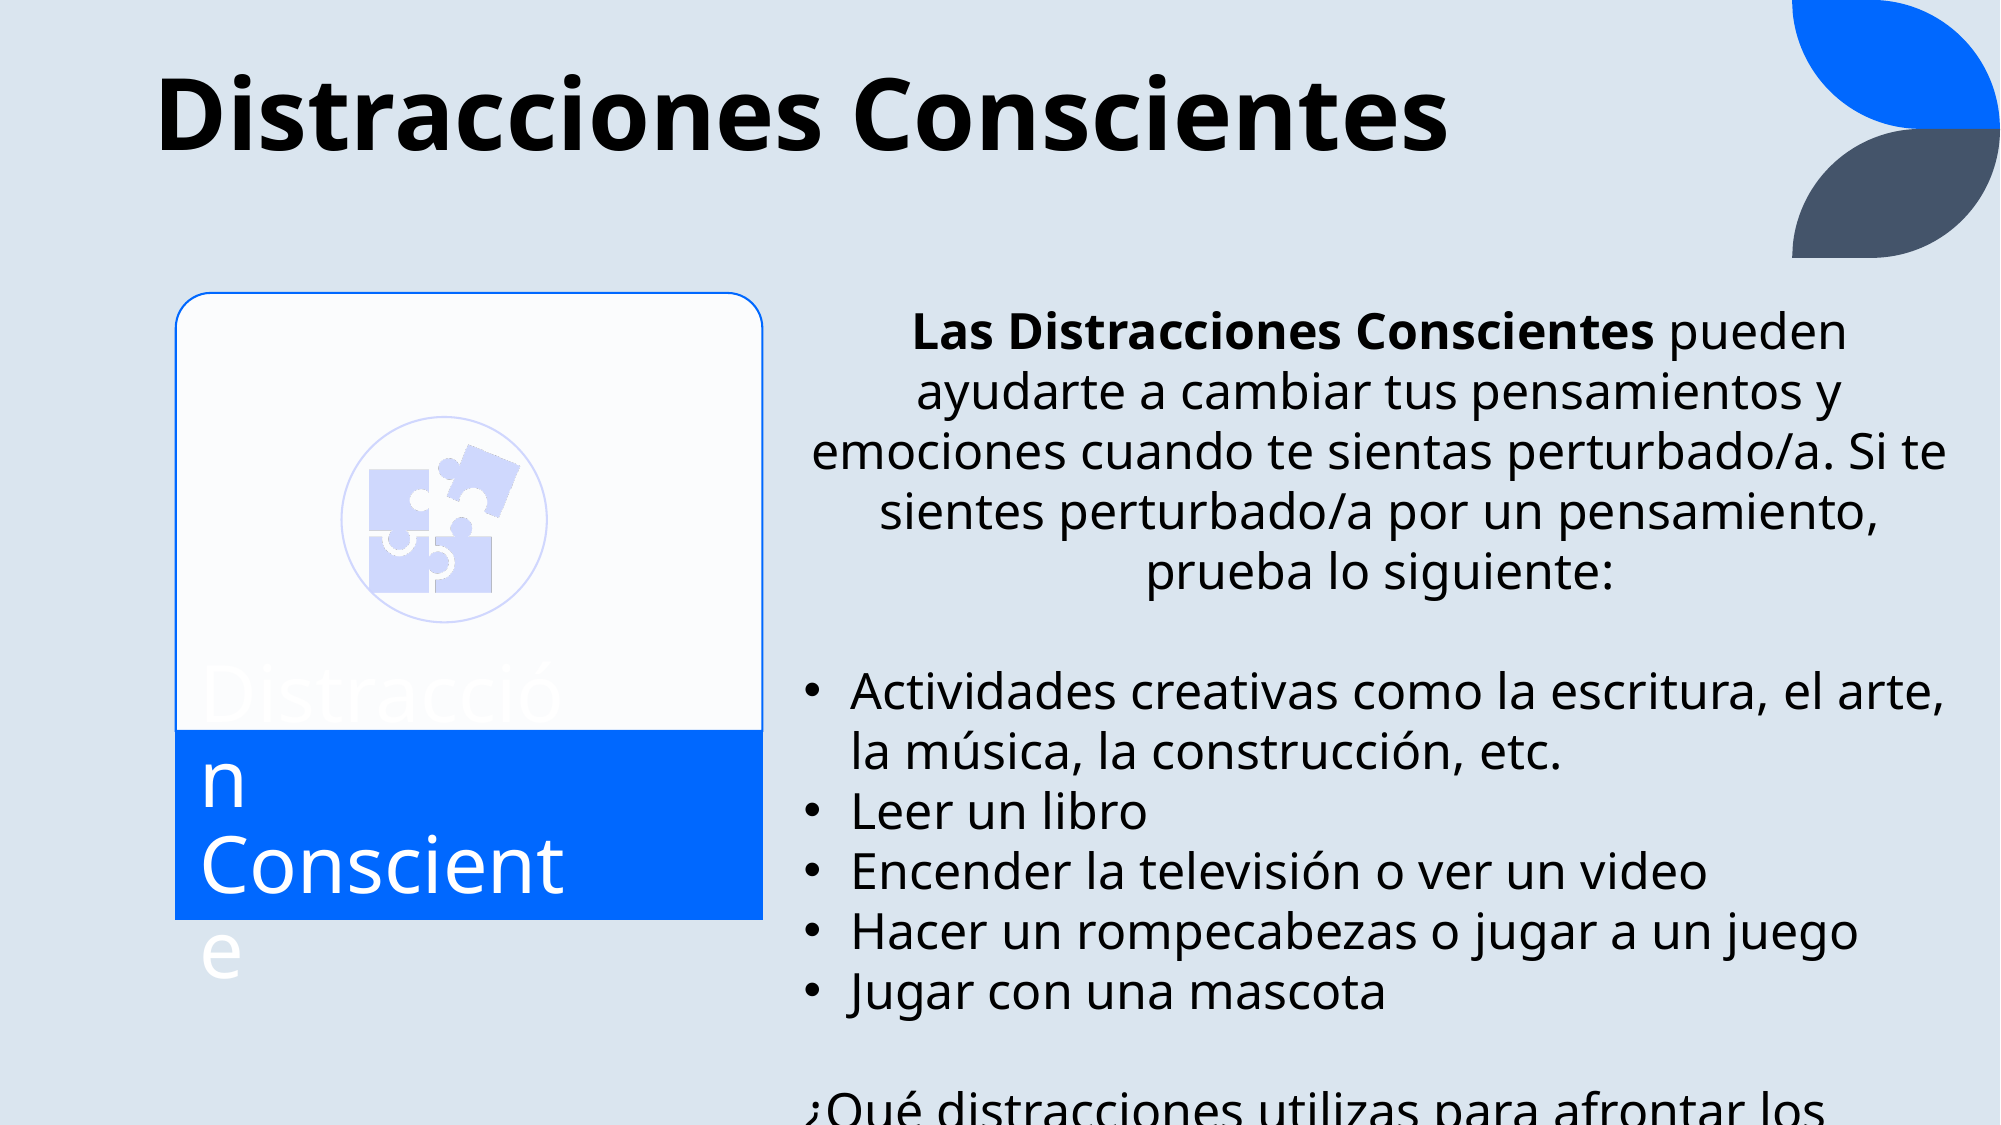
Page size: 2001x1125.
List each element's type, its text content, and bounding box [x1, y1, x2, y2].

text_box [46, 292, 941, 967]
text_box Las Distracciones Conscientes pueden ayudarte a cambiar tus pensamientos y emociones cuando te sientas perturbado/a. Si te sientes perturbado/a por un pensamiento, prueba lo siguiente: Actividades creativas como la escritura, el arte, la música, la construcción, etc. Leer un libro Encender la televisión o ver un video Hacer un rompecabezas o jugar a un juego Jugar con una mascota ¿Qué distracciones utilizas para afrontar los problemas? [788, 292, 1971, 1125]
title Distracciones Conscientes [138, 0, 1743, 180]
